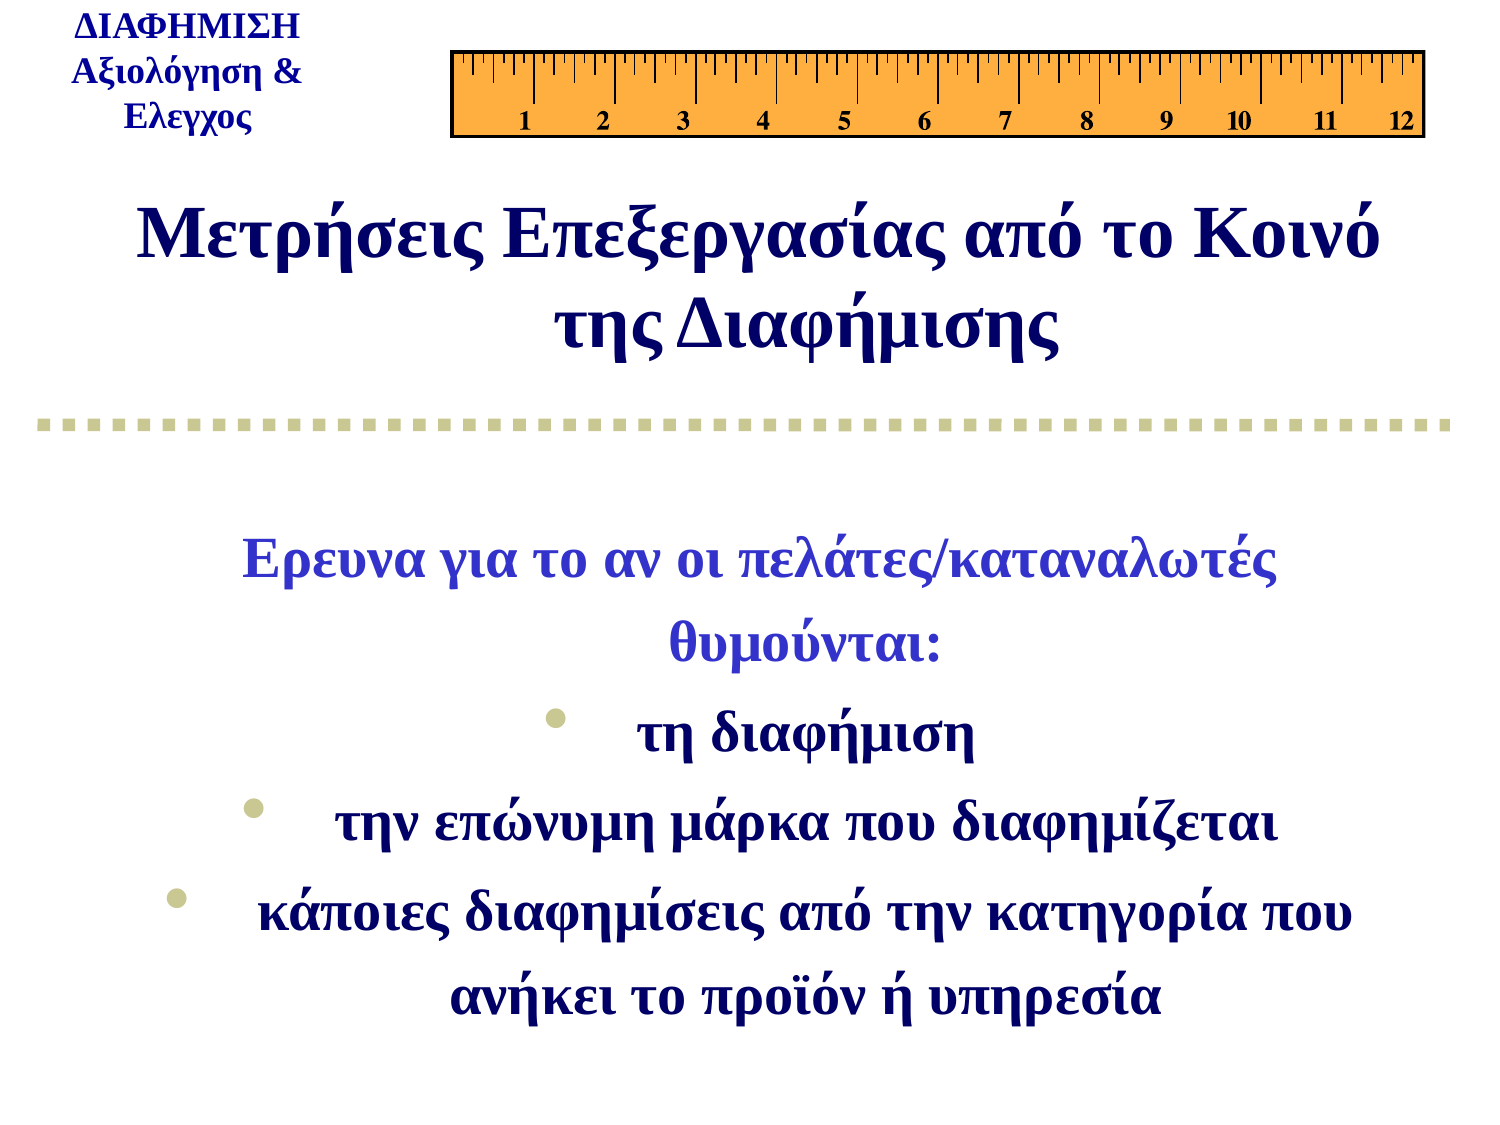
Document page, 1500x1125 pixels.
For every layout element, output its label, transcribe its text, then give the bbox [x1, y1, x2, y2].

text_box Μετρήσεις Επεξεργασίας από το Κοινό της Διαφήμισης Ερευνα για το αν οι πελάτες/καταναλωτές θυμούνται: τη διαφήμιση την επώνυμη μάρκα που διαφημίζεται κάποιες διαφημίσεις από την κατηγορία που ανήκει το προϊόν ή υπηρεσία [87, 174, 1432, 1034]
picture [449, 49, 1426, 139]
text_box ΔΙΑΦΗΜΙΣΗ Αξιολόγηση & Ελεγχος [0, 0, 375, 138]
